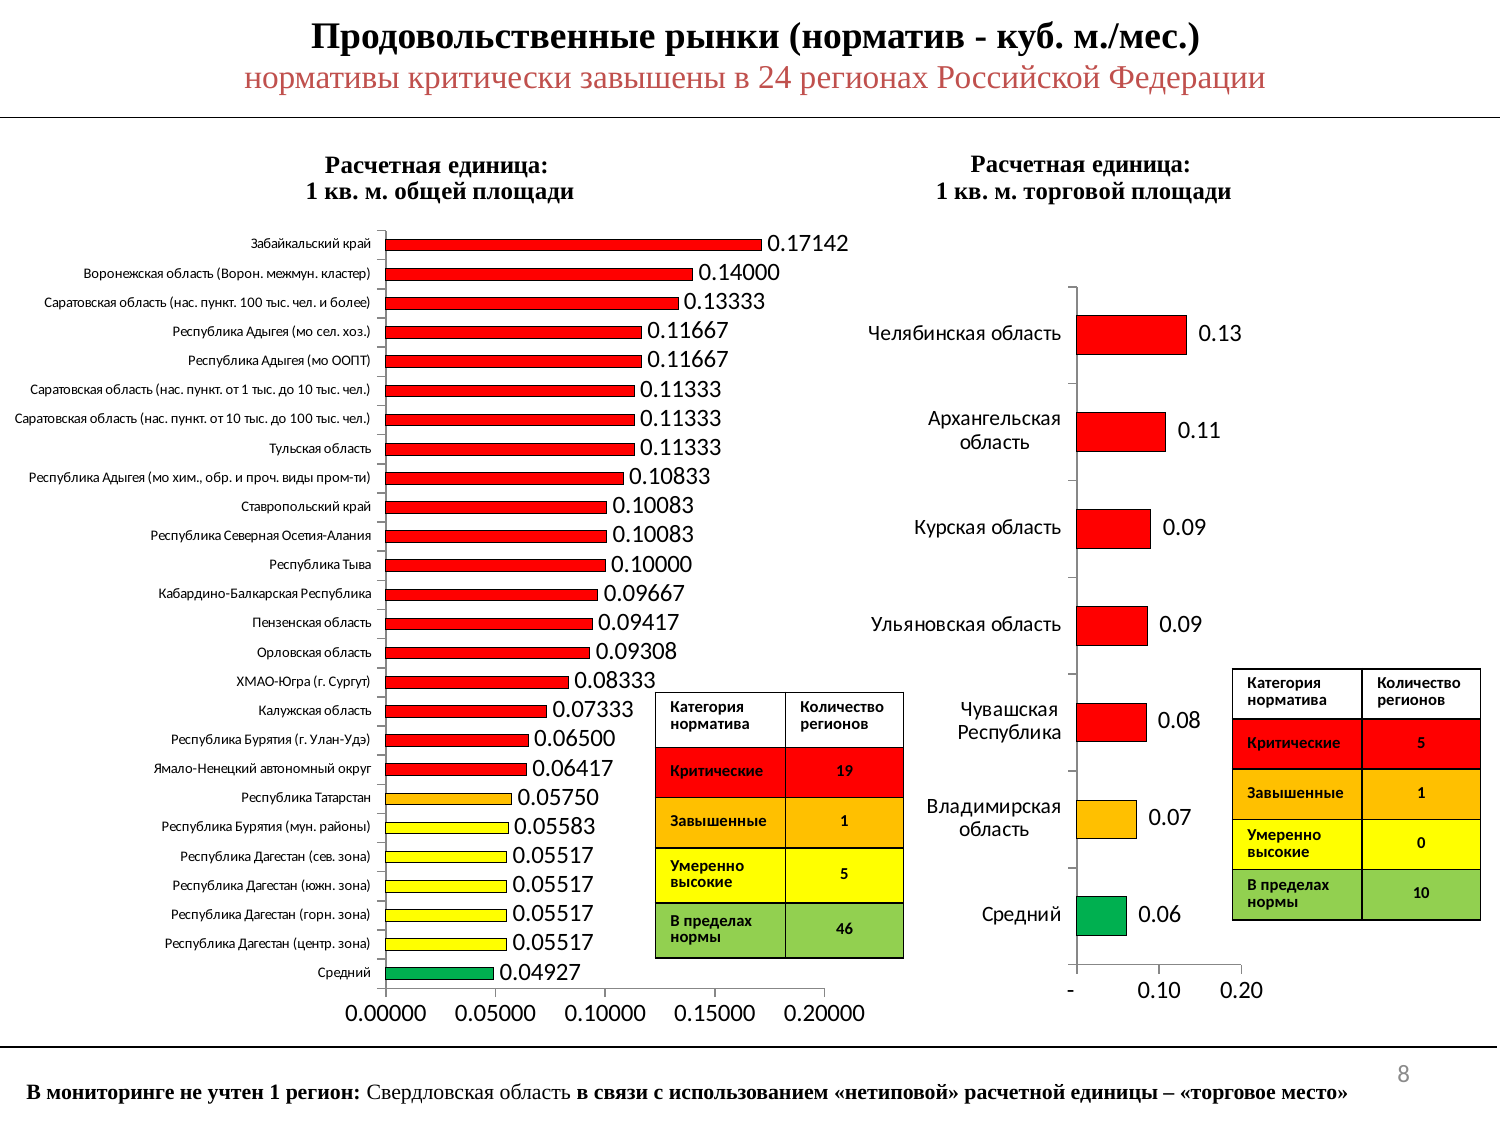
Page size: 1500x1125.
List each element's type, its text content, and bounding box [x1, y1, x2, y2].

text_box В мониторинге не учтен 1 регион: Свердловская область в связи с использованием «нетиповой» расчетной единицы – «торговое место» [11, 1070, 1483, 1112]
table_cell Завышенные [1299, 770, 1361, 819]
table_cell Критические [1299, 720, 1361, 768]
slide_number 8 [1074, 1042, 1425, 1046]
table_cell 1 [1363, 770, 1480, 819]
slide_number 8 [1074, 1056, 1425, 1103]
table_cell 0 [1363, 820, 1480, 869]
chart [0, 117, 1294, 1046]
table_header Категория норматива [1299, 670, 1361, 718]
table_cell 5 [1363, 720, 1480, 768]
table_cell Умеренно высокие [1299, 820, 1361, 869]
table_header Количество регионов [1363, 670, 1480, 718]
text_box Продовольственные рынки (норматив - куб. м./мес.) нормативы критически завышены в 24 регионах Российской Федерации [52, 3, 1459, 103]
table_cell 10 [1363, 870, 1480, 919]
table_cell В пределах нормы [1299, 870, 1361, 919]
